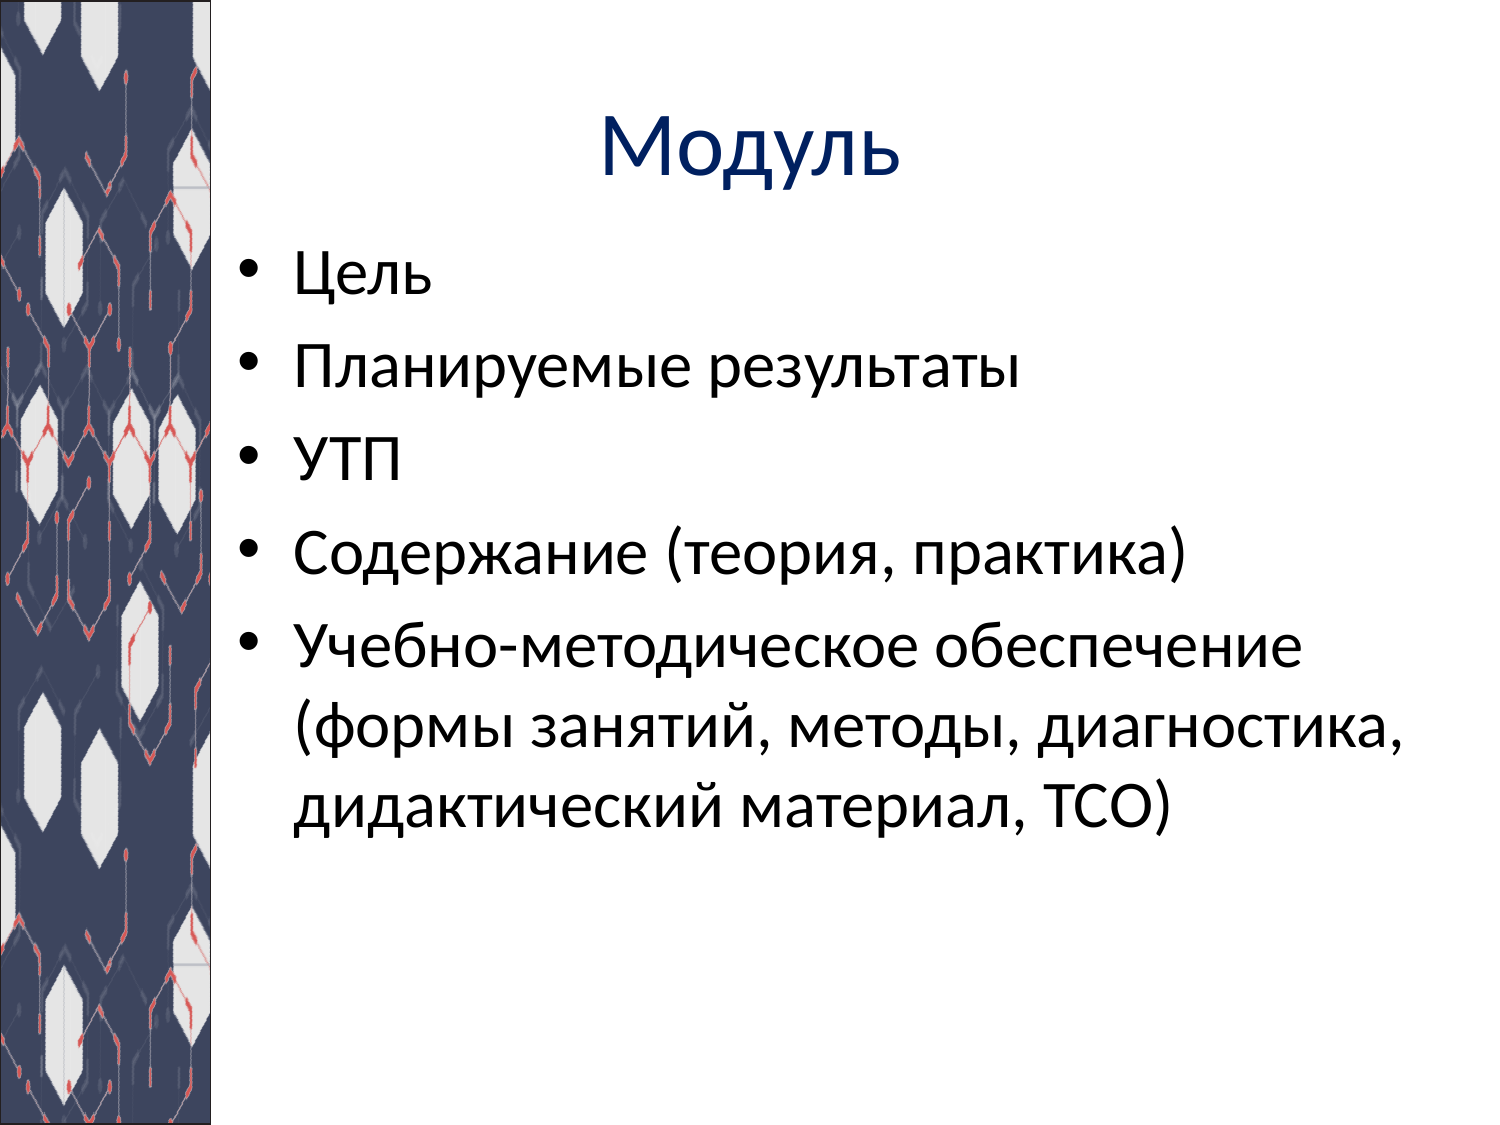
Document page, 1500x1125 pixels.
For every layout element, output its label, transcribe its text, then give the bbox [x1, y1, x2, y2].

title Модуль [215, 45, 1425, 233]
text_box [0, 0, 212, 1125]
list Цель Планируемые результаты УТП Содержание (теория, практика) Учебно-методическое обеспечение (формы занятий, методы, диагностика, дидактический материал, ТСО) [222, 220, 1425, 1059]
